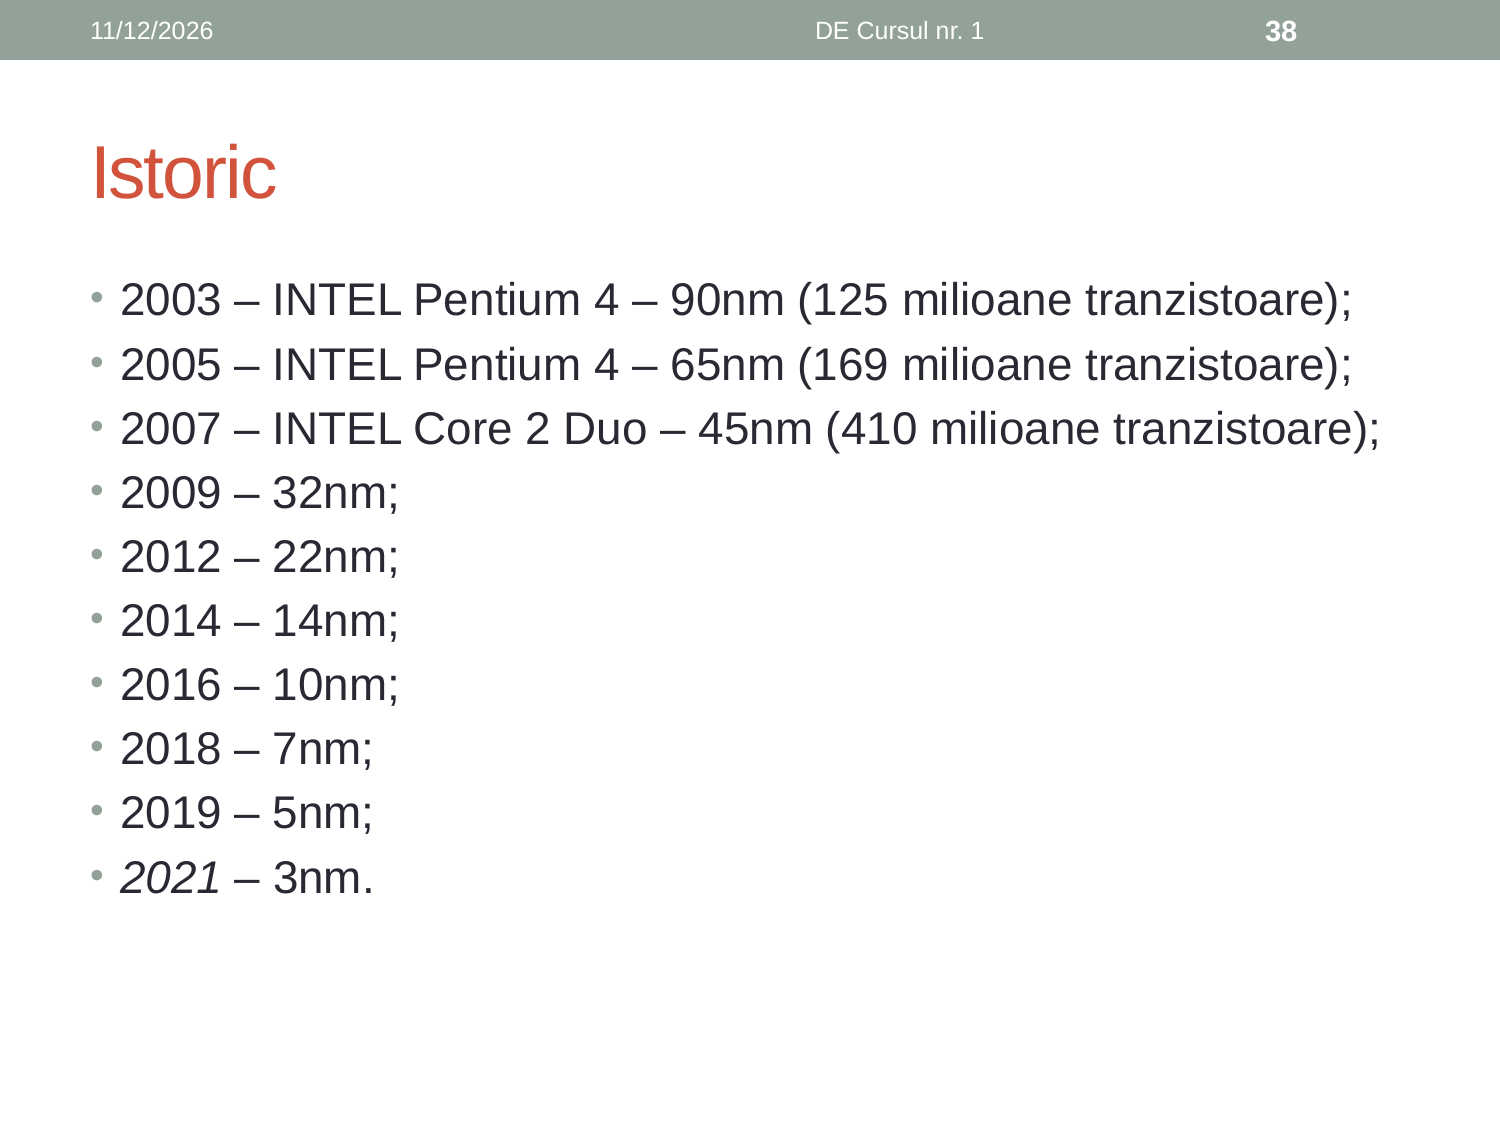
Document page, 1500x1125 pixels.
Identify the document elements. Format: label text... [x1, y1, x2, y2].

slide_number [75, 3, 550, 57]
footer DE Cursul nr. 1 [562, 3, 1238, 57]
title Istoric [75, 87, 1425, 250]
list 2003 – INTEL Pentium 4 – 90nm (125 milioane tranzistoare); 2005 – INTEL Pentium 4 – 65nm (169 milioane tranzistoare); 2007 – INTEL Core 2 Duo – 45nm (410 milioane tranzistoare); 2009 – 32nm; 2012 – 22nm; 2014 – 14nm; 2016 – 10nm; 2018 – 7nm; 2019 – 5nm; 2021 – 3nm. [75, 262, 1425, 1063]
slide_number 38 [1250, 3, 1425, 57]
